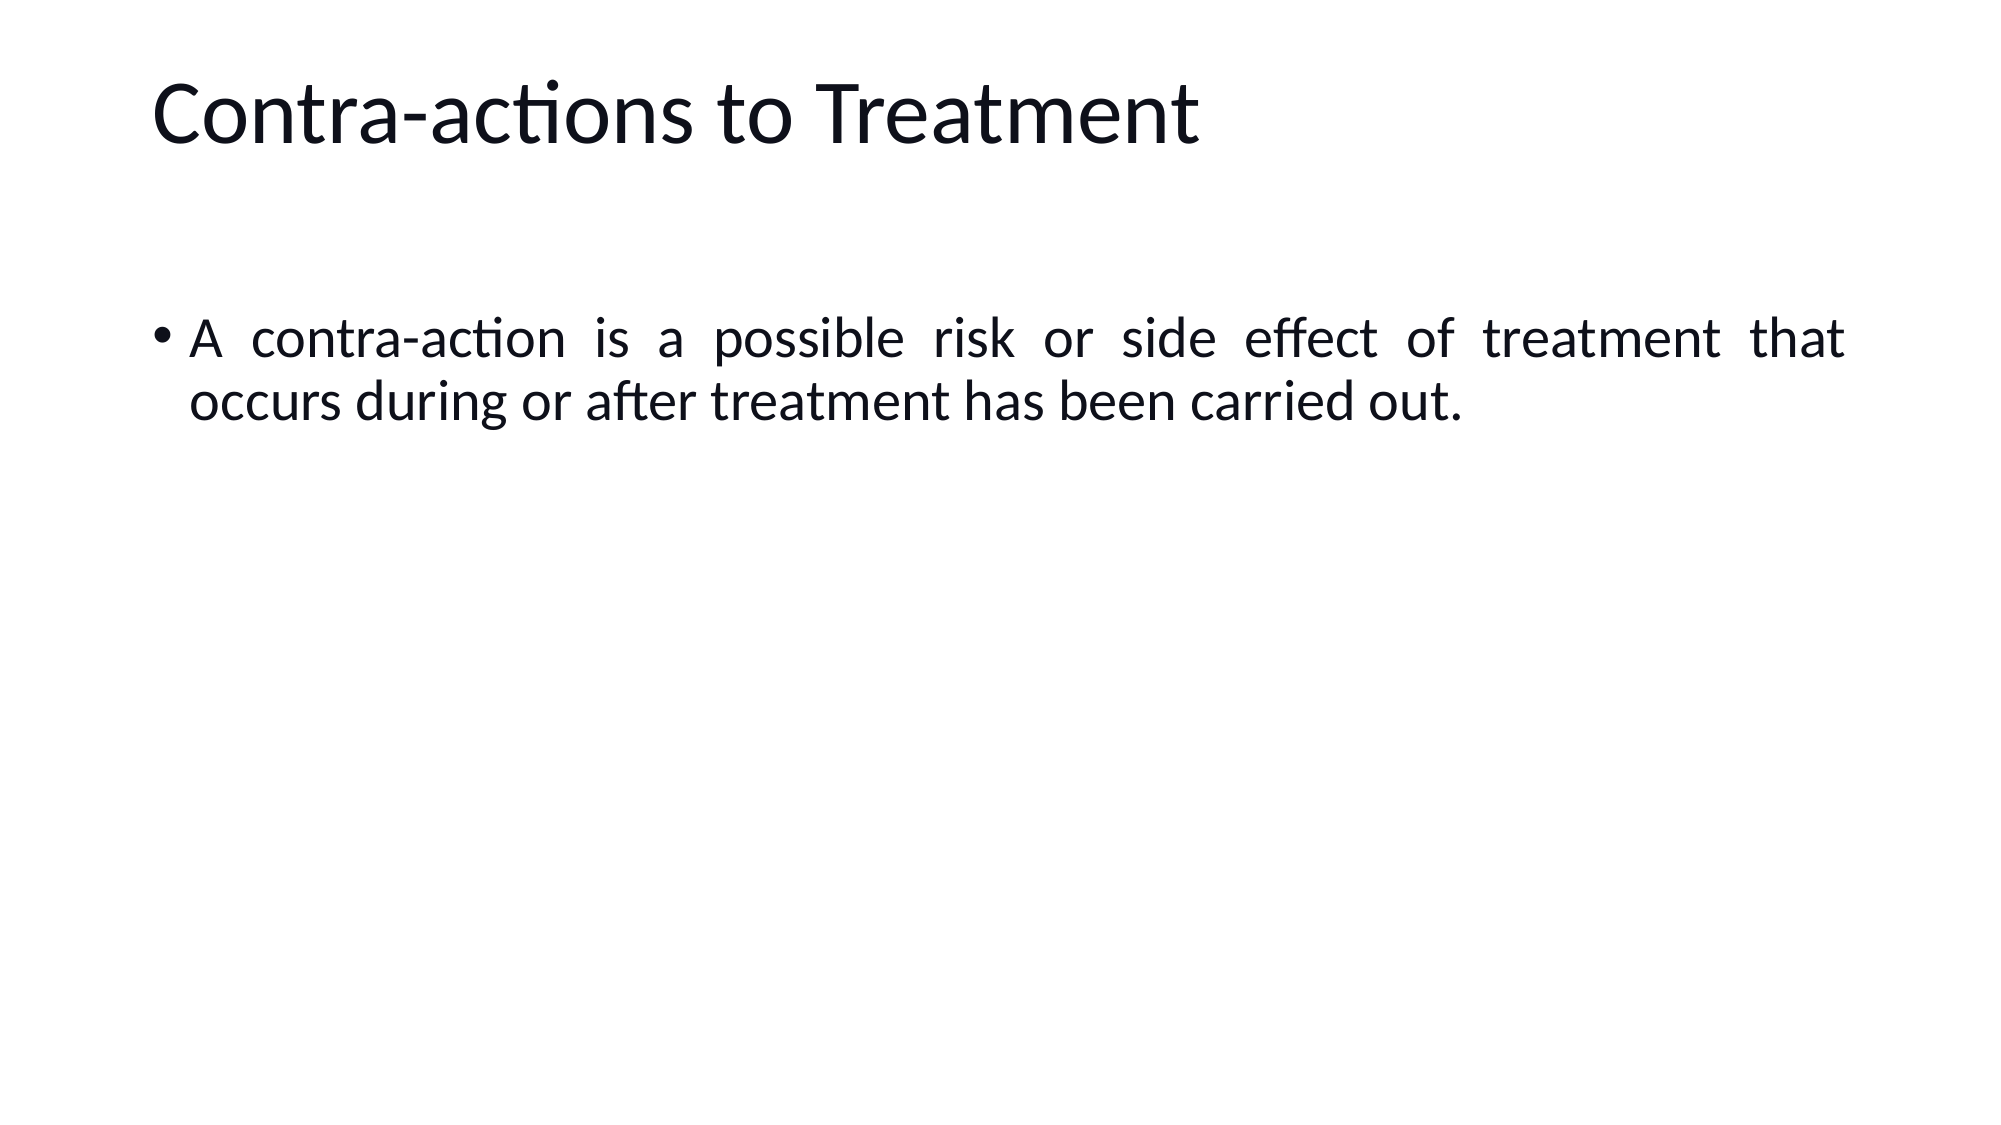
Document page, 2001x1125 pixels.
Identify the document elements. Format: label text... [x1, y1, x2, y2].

list A contra-action is a possible risk or side effect of treatment that occurs during or after treatment has been carried out. [137, 299, 1863, 1014]
title Contra-actions to Treatment [137, 59, 1863, 278]
